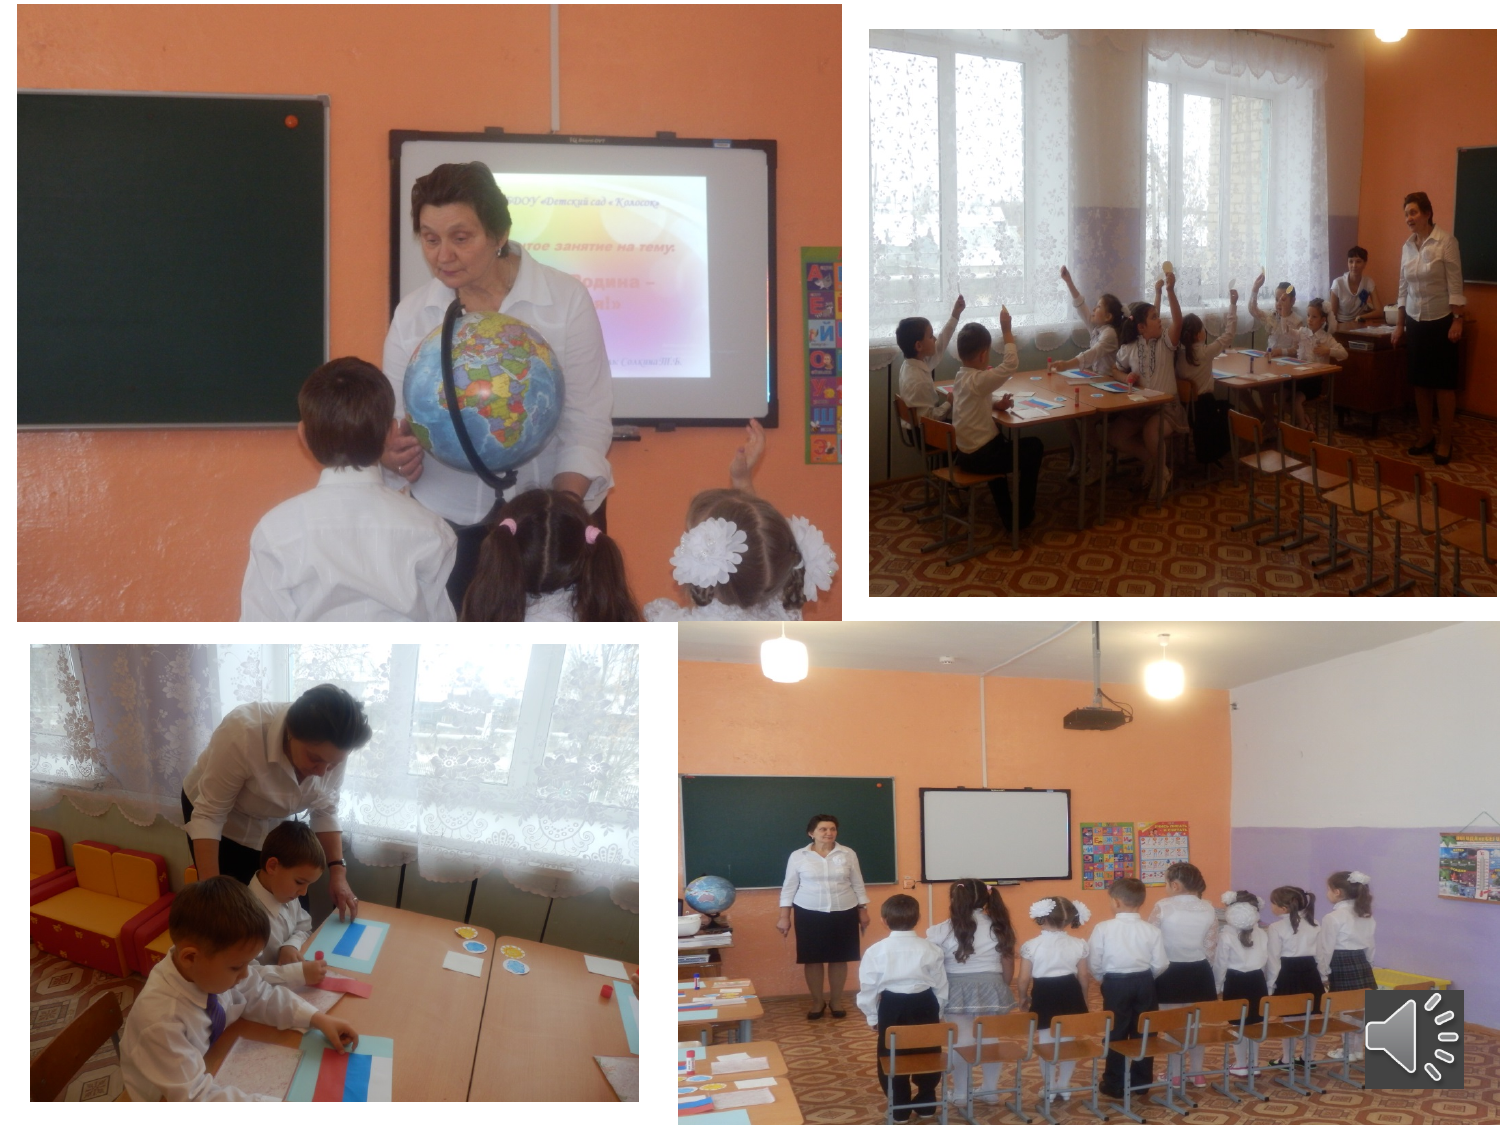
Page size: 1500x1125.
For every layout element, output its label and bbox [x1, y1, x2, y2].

picture [17, 4, 1500, 1125]
picture [869, 29, 1498, 597]
picture [30, 644, 639, 1102]
text_box [1364, 989, 1465, 1090]
